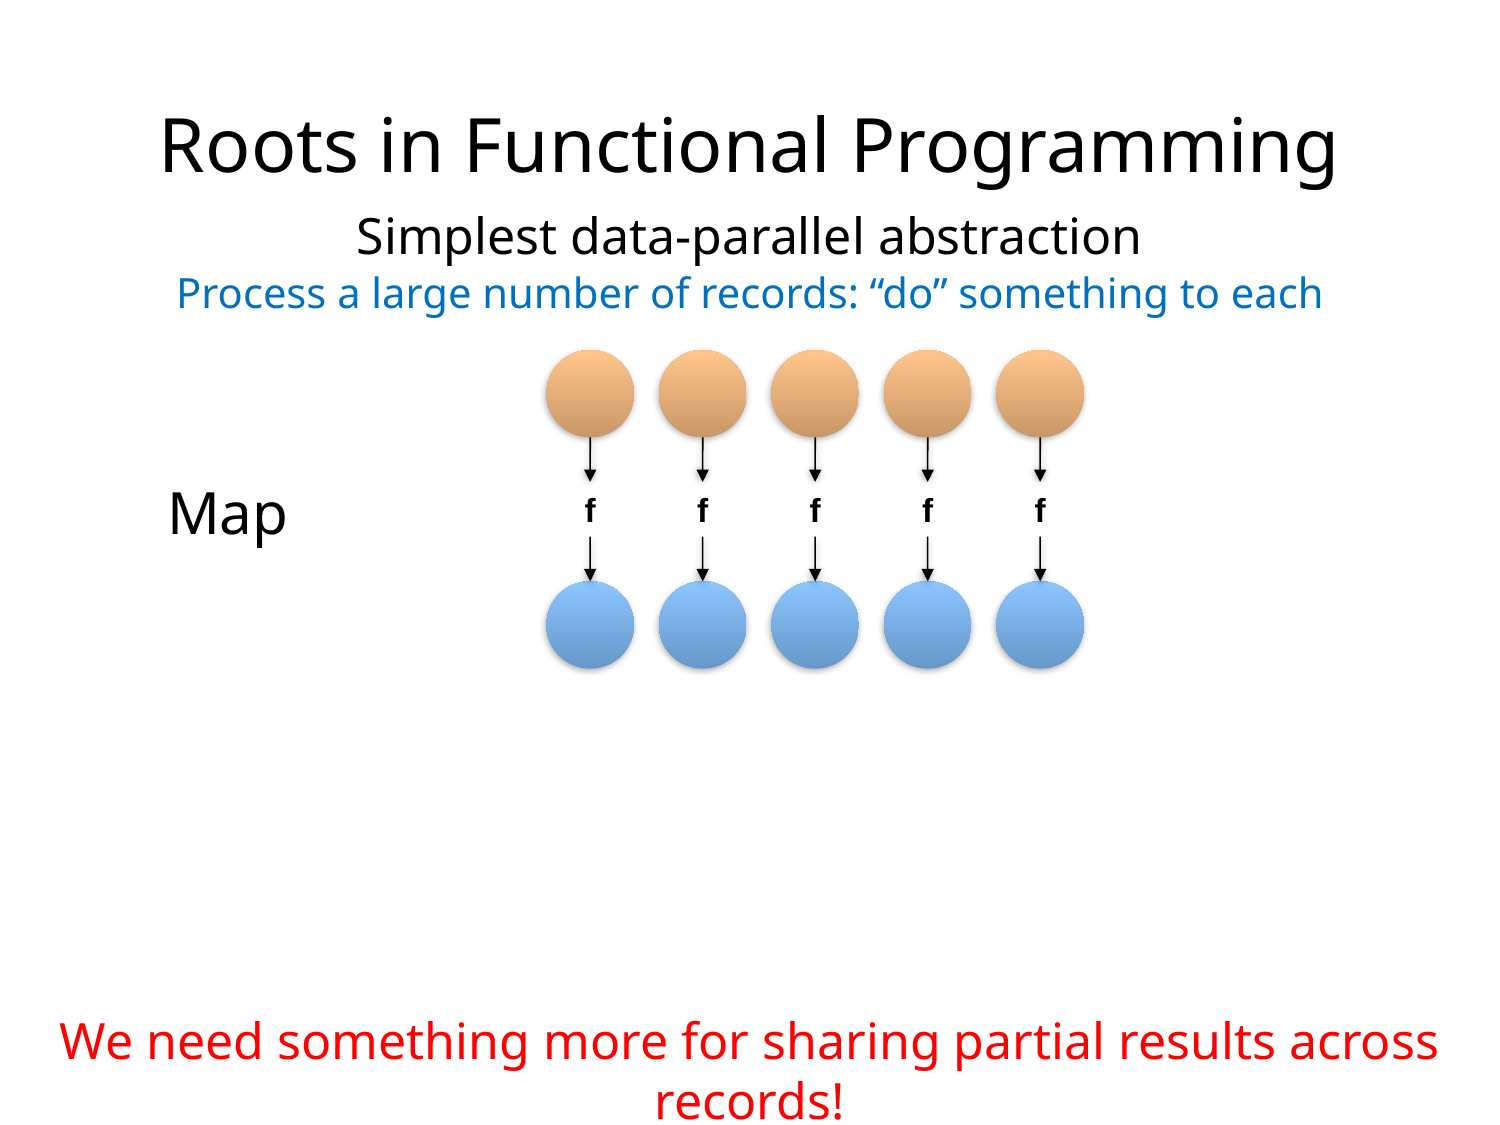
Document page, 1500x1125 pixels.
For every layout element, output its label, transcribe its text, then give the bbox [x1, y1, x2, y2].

text_box f [907, 481, 948, 537]
text_box f [1019, 481, 1061, 537]
text_box f [569, 481, 611, 537]
text_box [546, 349, 634, 438]
text_box Process a large number of records: “do” something to each [0, 259, 1500, 325]
text_box f [794, 481, 836, 537]
text_box [883, 581, 972, 669]
text_box We need something more for sharing partial results across records! [0, 1002, 1500, 1125]
text_box [996, 349, 1084, 438]
text_box f [682, 481, 723, 537]
text_box Map [152, 468, 304, 554]
text_box Simplest data-parallel abstraction [0, 196, 1500, 259]
text_box [546, 581, 634, 669]
text_box [996, 581, 1084, 669]
text_box [771, 581, 859, 669]
text_box [658, 349, 747, 438]
text_box [771, 349, 859, 438]
text_box Roots in Functional Programming [0, 90, 1500, 196]
text_box [658, 581, 747, 669]
text_box [883, 349, 972, 438]
